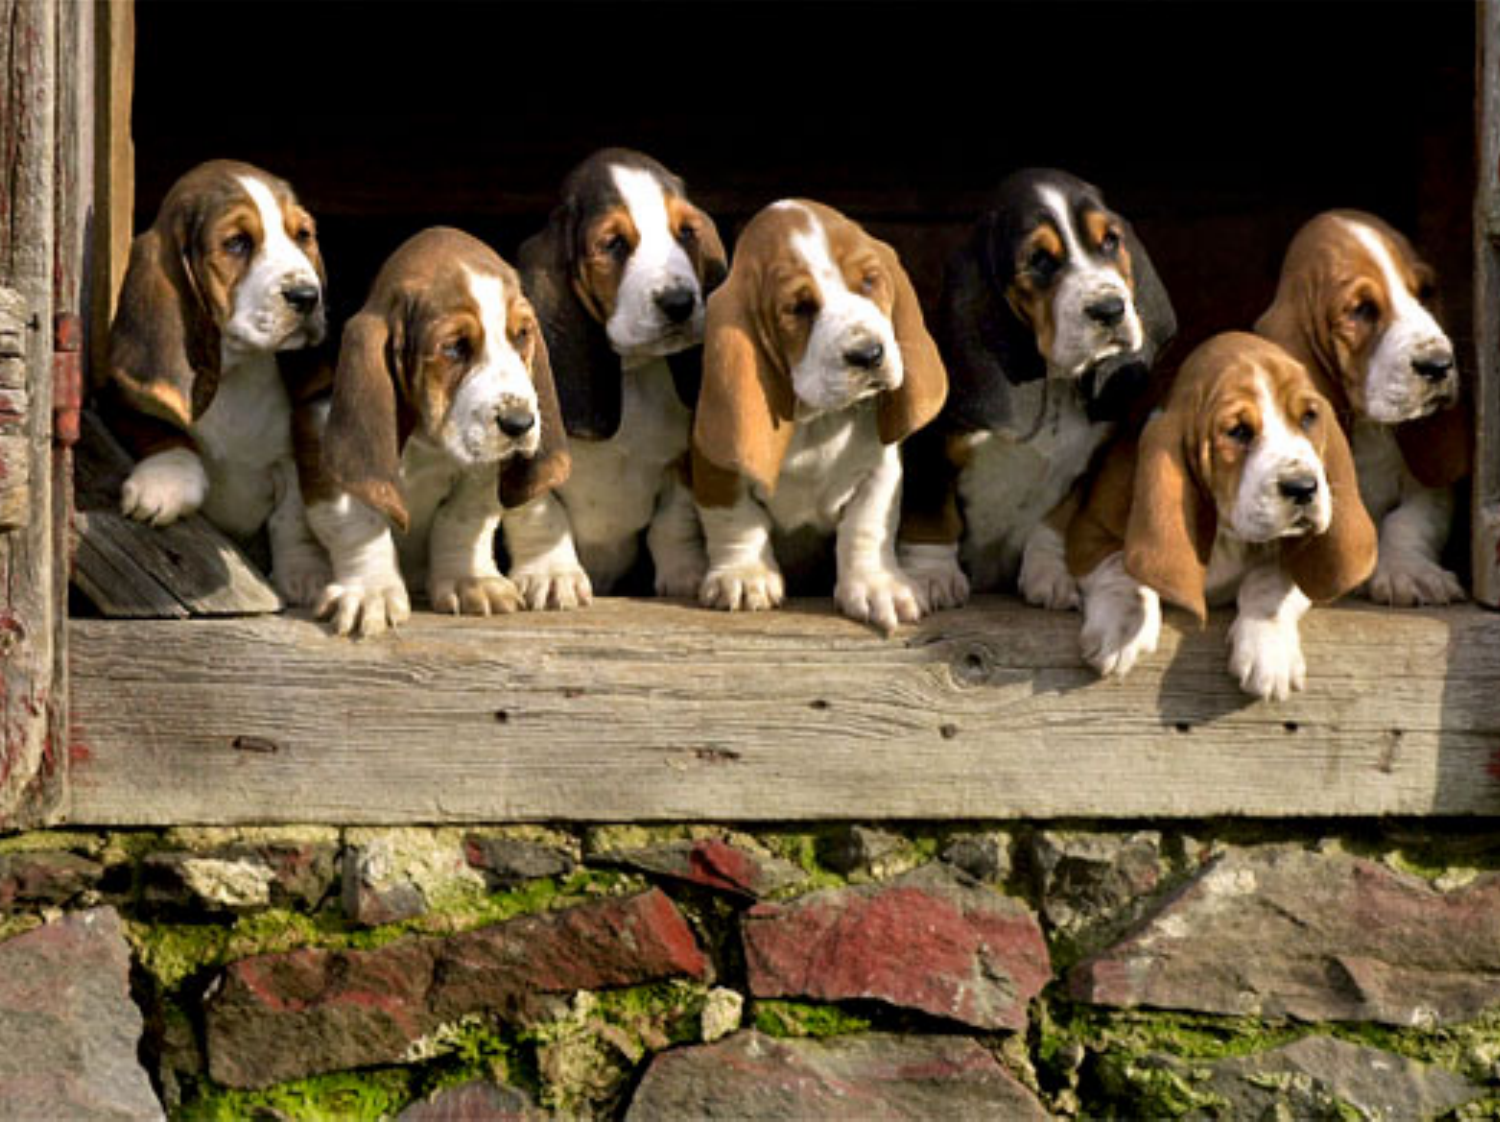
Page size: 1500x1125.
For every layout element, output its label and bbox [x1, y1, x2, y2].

list [0, 0, 1500, 1123]
